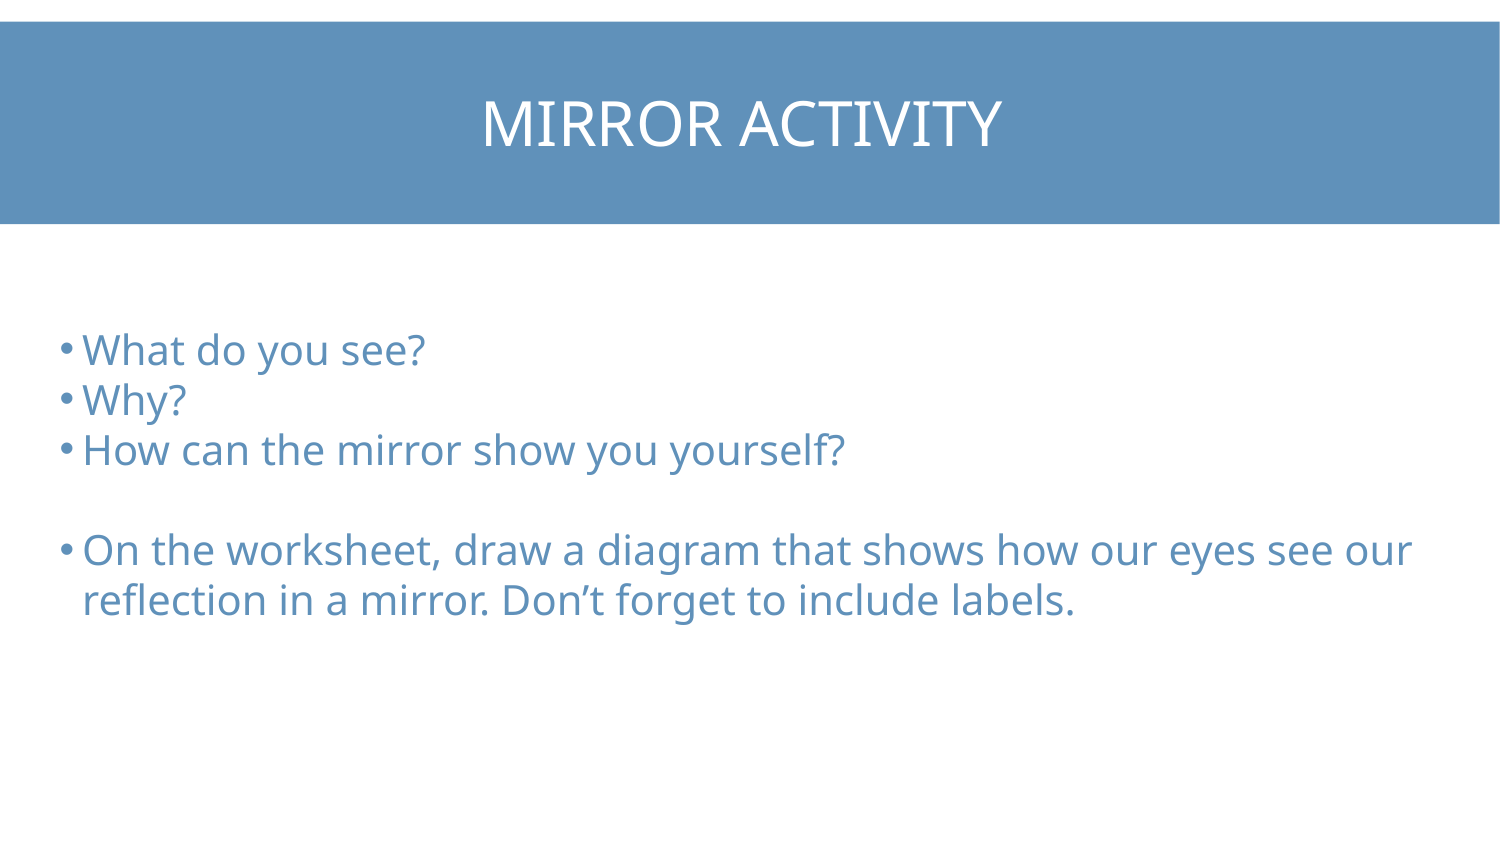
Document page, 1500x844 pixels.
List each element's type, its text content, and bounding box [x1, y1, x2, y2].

list What do you see? Why? How can the mirror show you yourself? On the worksheet, draw a diagram that shows how our eyes see our reflection in a mirror. Don’t forget to include labels. [44, 278, 1476, 769]
title Mirror Activity [147, 34, 1352, 221]
